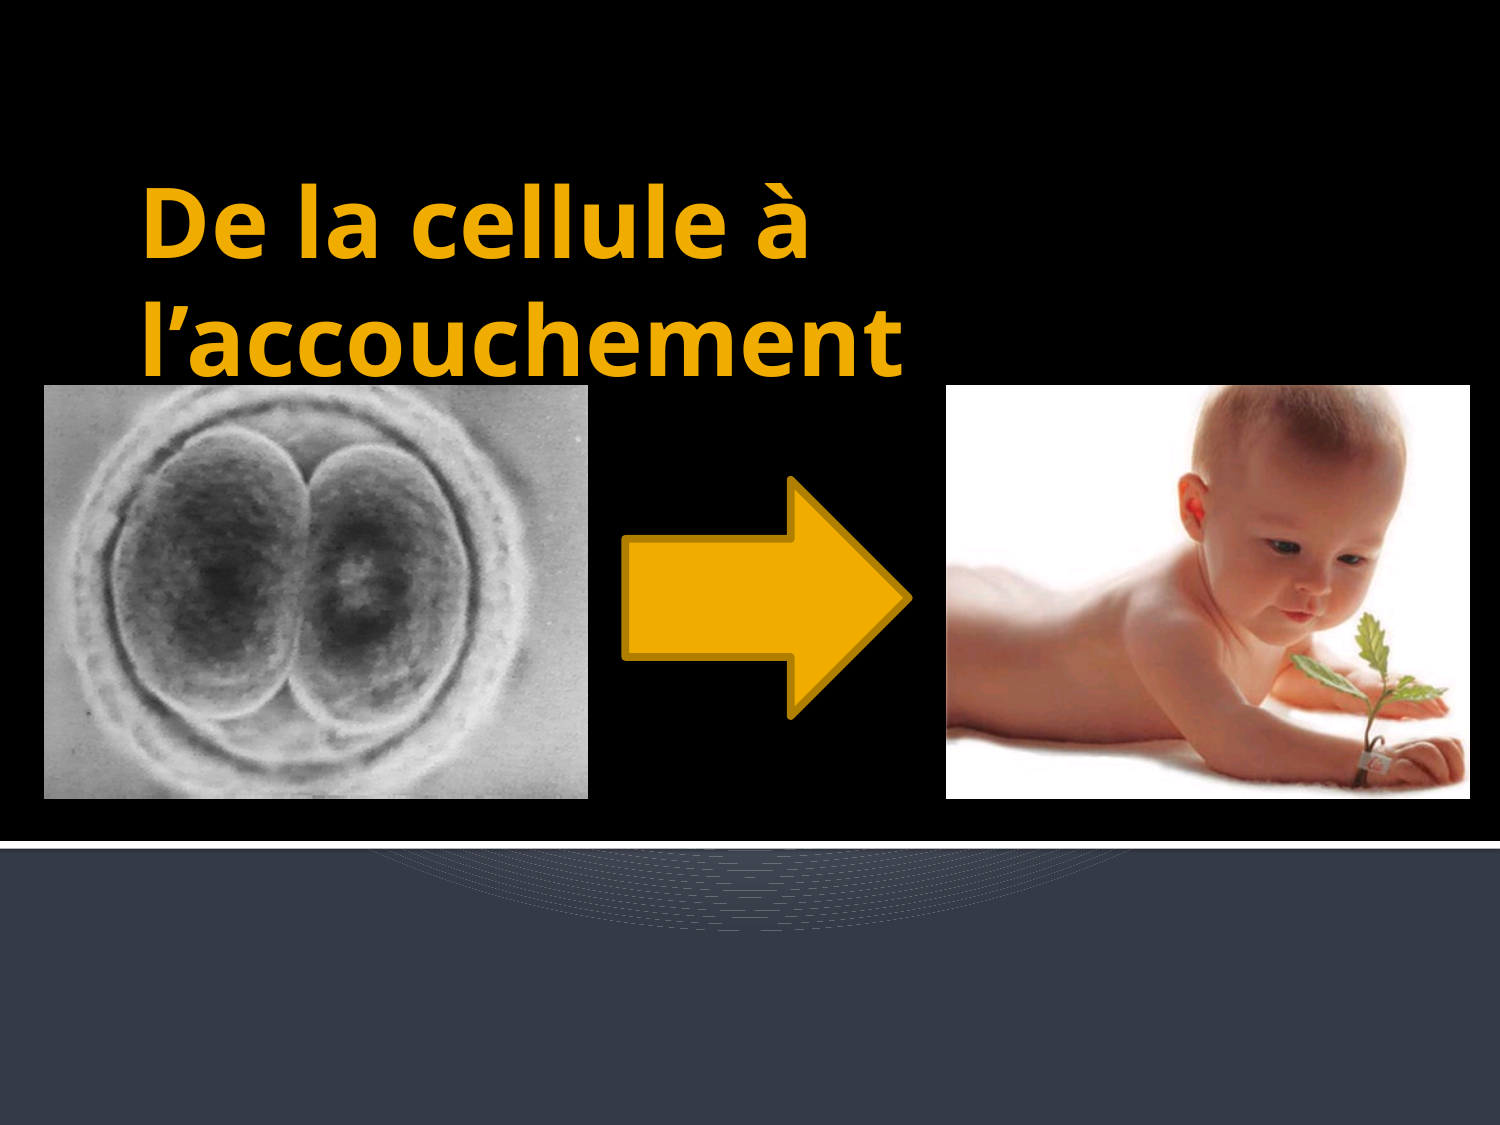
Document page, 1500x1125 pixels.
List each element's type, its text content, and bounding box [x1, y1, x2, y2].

title De la cellule à l’accouchement [123, 160, 1436, 433]
text_box [621, 475, 913, 720]
picture [946, 385, 1470, 799]
picture [44, 385, 588, 799]
